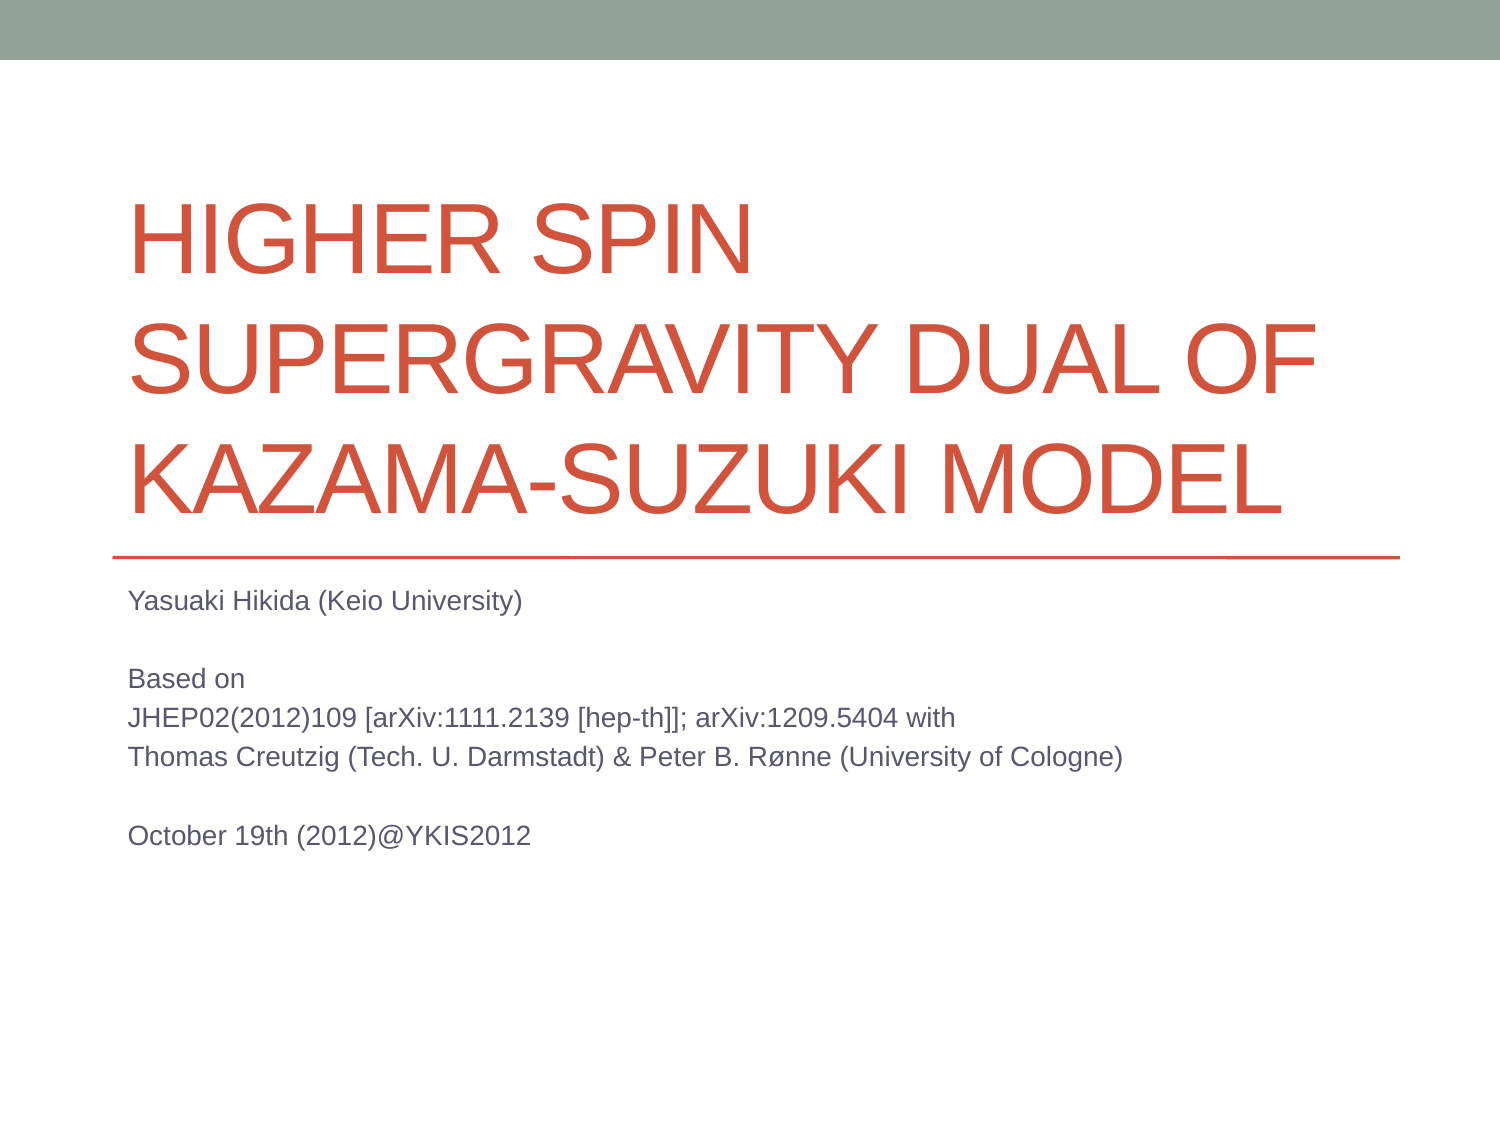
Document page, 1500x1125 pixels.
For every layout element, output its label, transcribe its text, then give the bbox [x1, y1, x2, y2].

subtitle Yasuaki Hikida (Keio University) Based on JHEP02(2012)109 [arXiv:1111.2139 [hep-th]]; arXiv:1209.5404 with Thomas Creutzig (Tech. U. Darmstadt) & Peter B. Rønne (University of Cologne) October 19th (2012)@YKIS2012 [112, 575, 1388, 863]
title Higher spin supergravity dual of Kazama-Suzuki model [112, 224, 1400, 542]
